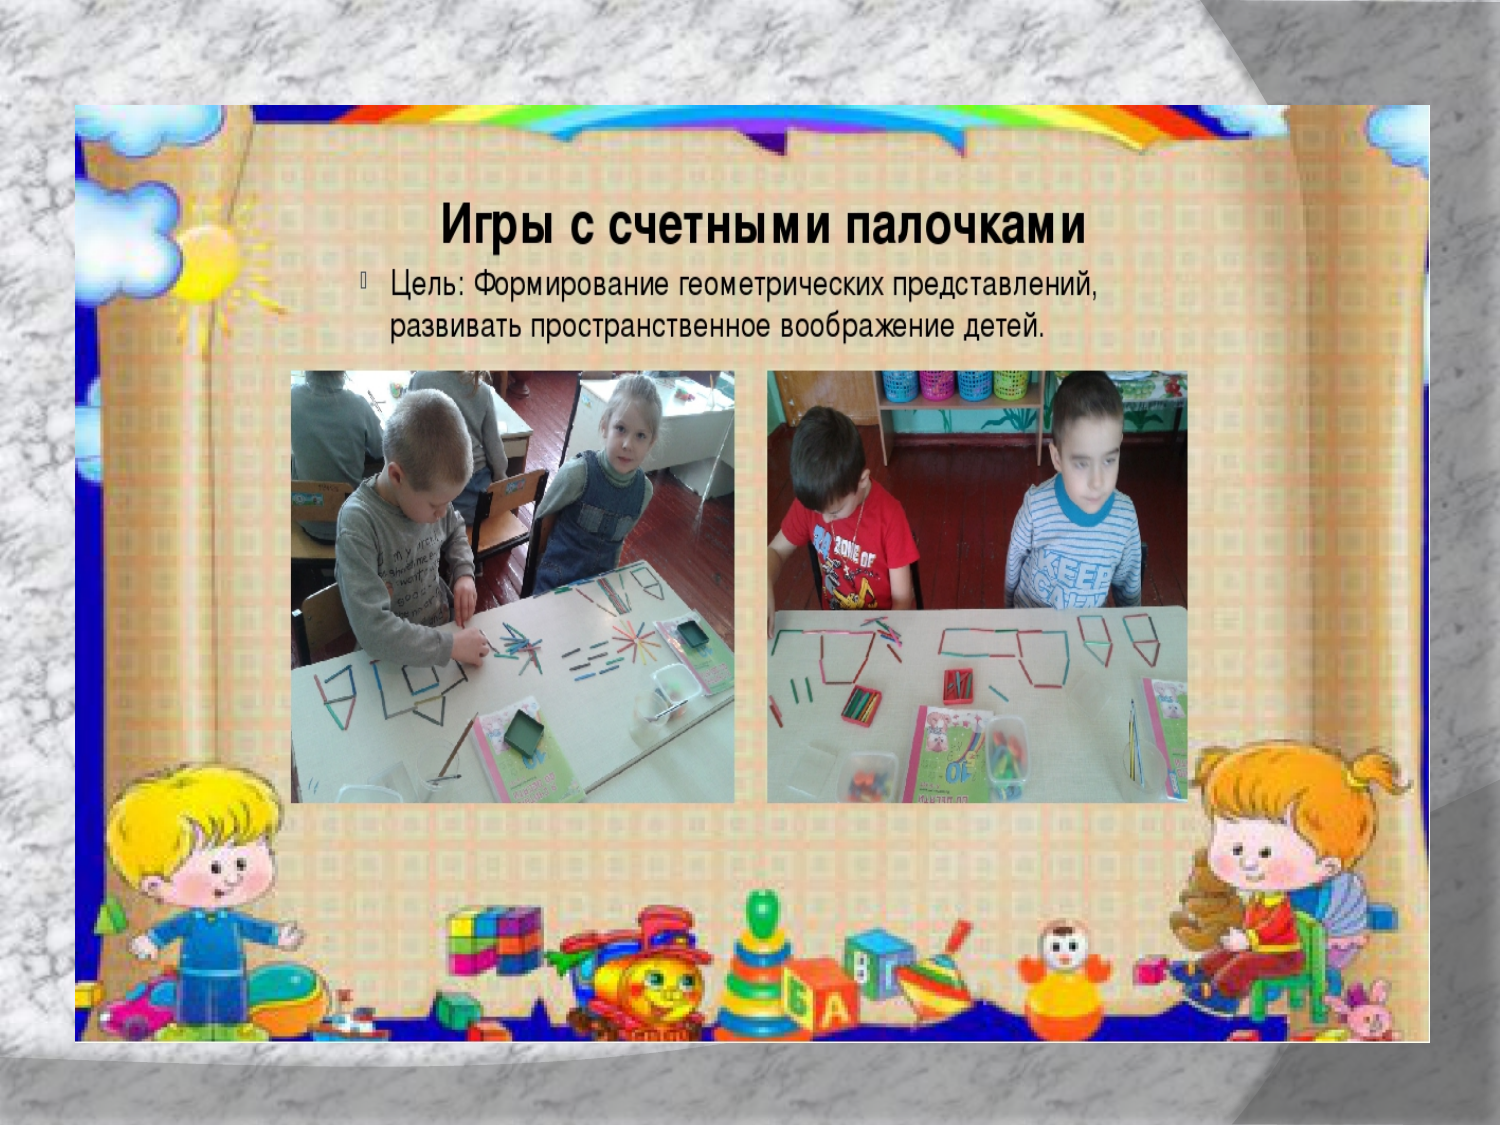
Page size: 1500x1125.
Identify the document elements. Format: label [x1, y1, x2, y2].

list [74, 105, 1430, 1044]
picture [0, 0, 1263, 1066]
